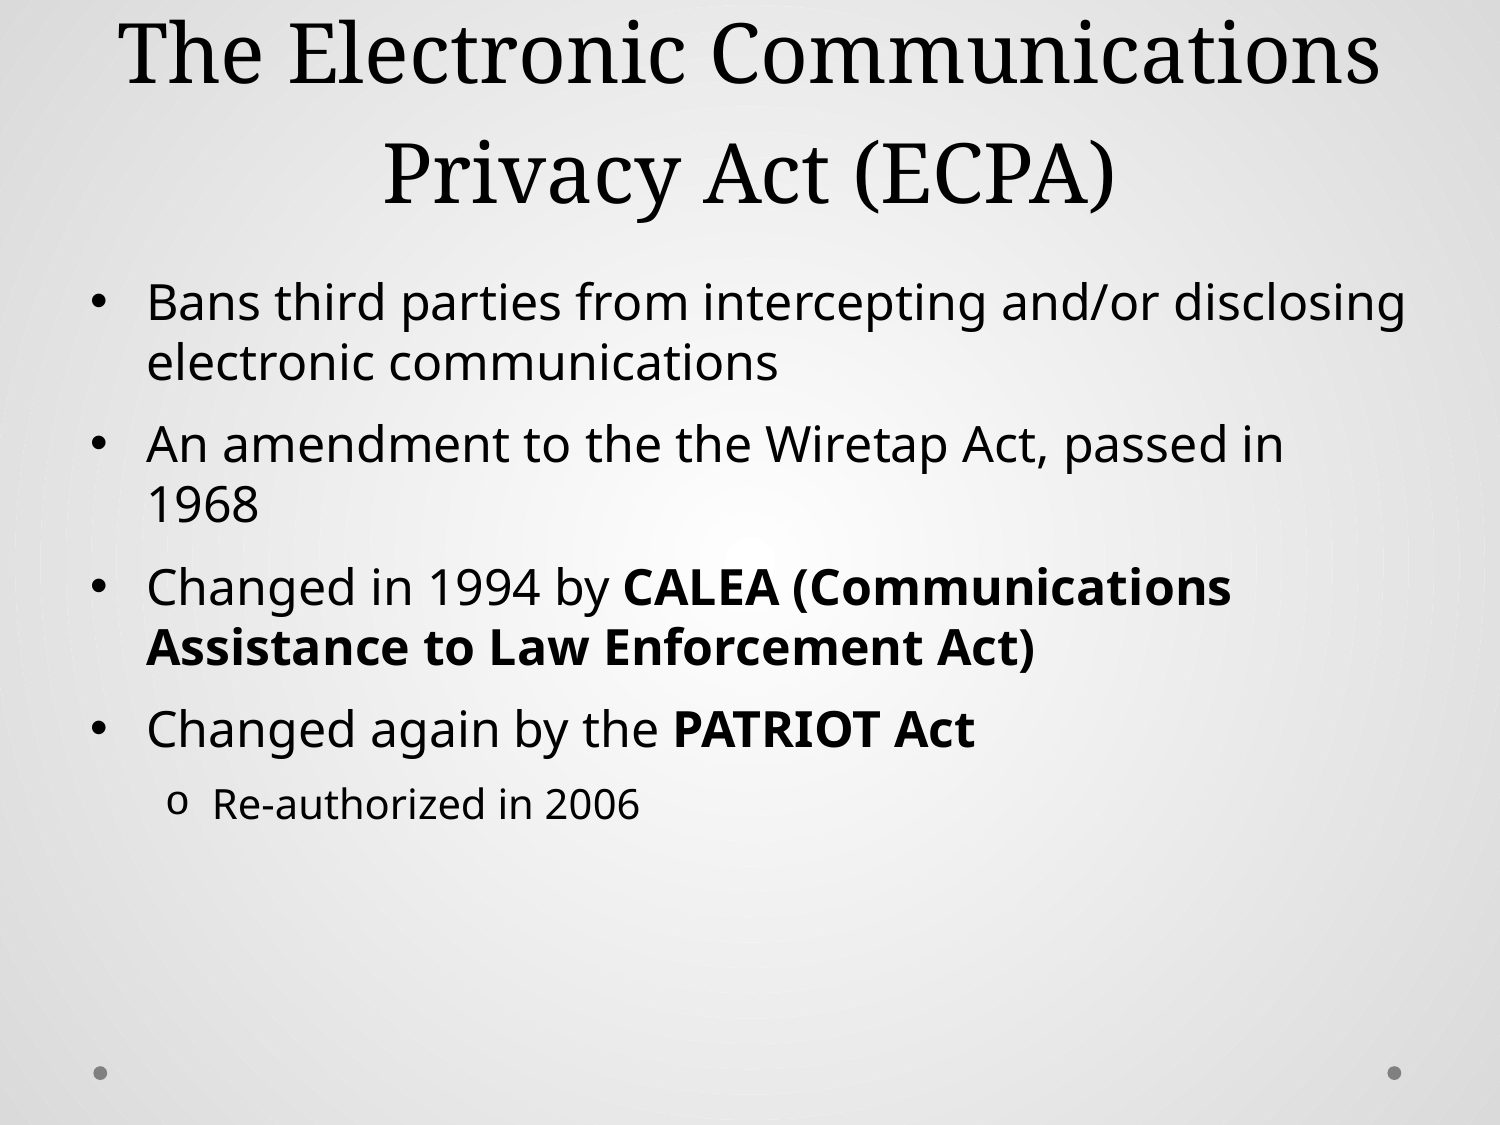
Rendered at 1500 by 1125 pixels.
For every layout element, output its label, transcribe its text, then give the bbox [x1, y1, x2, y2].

list Bans third parties from intercepting and/or disclosing electronic communications An amendment to the the Wiretap Act, passed in 1968 Changed in 1994 by CALEA (Communications Assistance to Law Enforcement Act) Changed again by the PATRIOT Act Re-authorized in 2006 [75, 262, 1425, 1005]
title The Electronic Communications Privacy Act (ECPA) [75, 36, 1425, 229]
